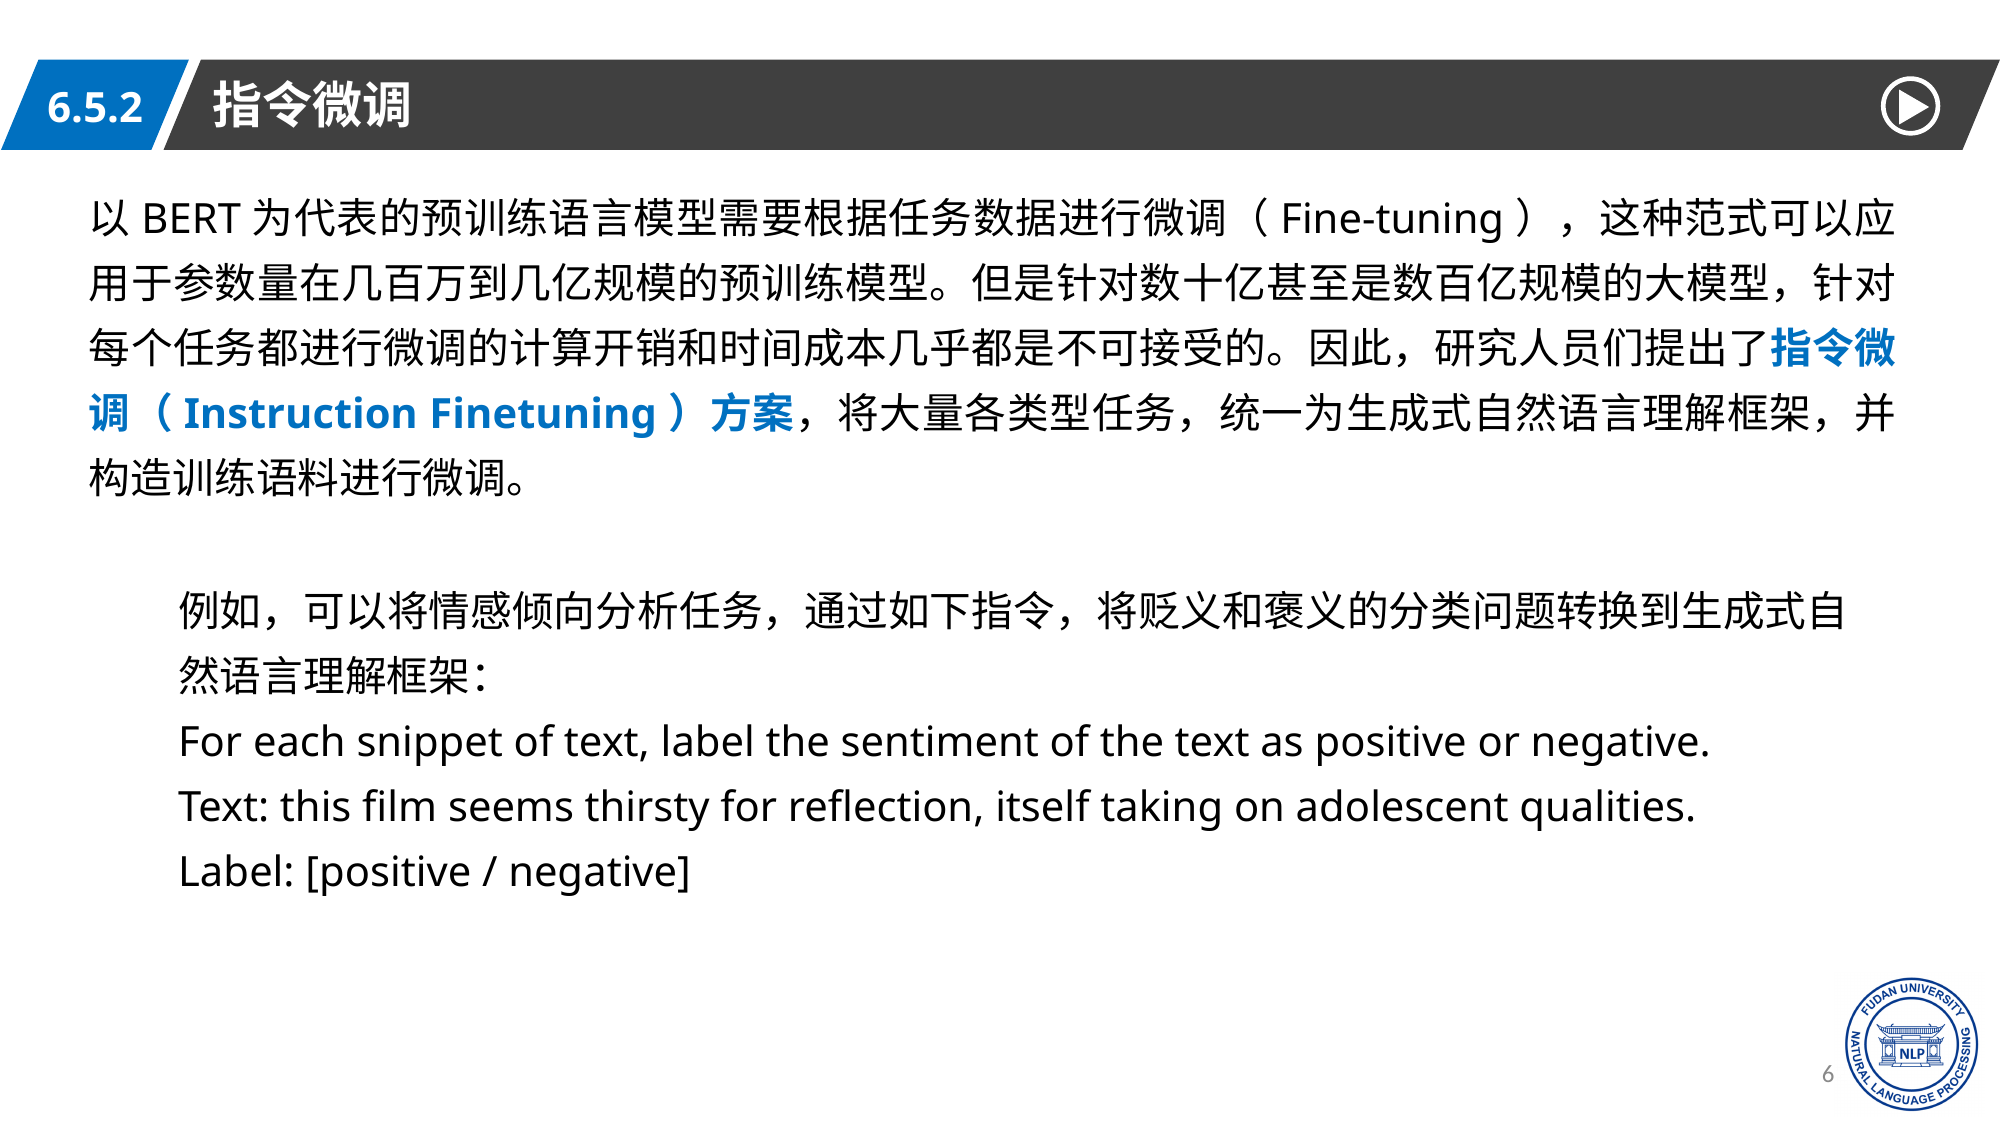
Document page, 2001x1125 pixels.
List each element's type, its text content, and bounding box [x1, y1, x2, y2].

text_box [32, 59, 189, 120]
text_box 以BERT为代表的预训练语言模型需要根据任务数据进行微调（Fine-tuning），这种范式可以应用于参数量在几百万到几亿规模的预训练模型。但是针对数十亿甚至是数百亿规模的大模型，针对每个任务都进行微调的计算开销和时间成本几乎都是不可接受的。因此，研究人员们提出了指令微调（Instruction Finetuning）方案，将大量各类型任务，统一为生成式自然语言理解框架，并构造训练语料进行微调。 [74, 169, 1911, 509]
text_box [1883, 78, 1939, 134]
text_box 指令微调 [198, 66, 428, 142]
text_box 6.5.2 [26, 73, 164, 138]
text_box [1, 89, 157, 150]
picture [1834, 972, 1985, 1117]
slide_number 62 [1412, 1042, 1863, 1103]
text_box 例如，可以将情感倾向分析任务，通过如下指令，将贬义和褒义的分类问题转换到生成式自然语言理解框架： For each snippet of text, label the sentiment of the text as positive or negative. Text: this film seems thirsty for reflection, itself taking on adolescent qualities. Label: [positive / negative] [163, 562, 1884, 903]
text_box [163, 59, 2000, 150]
